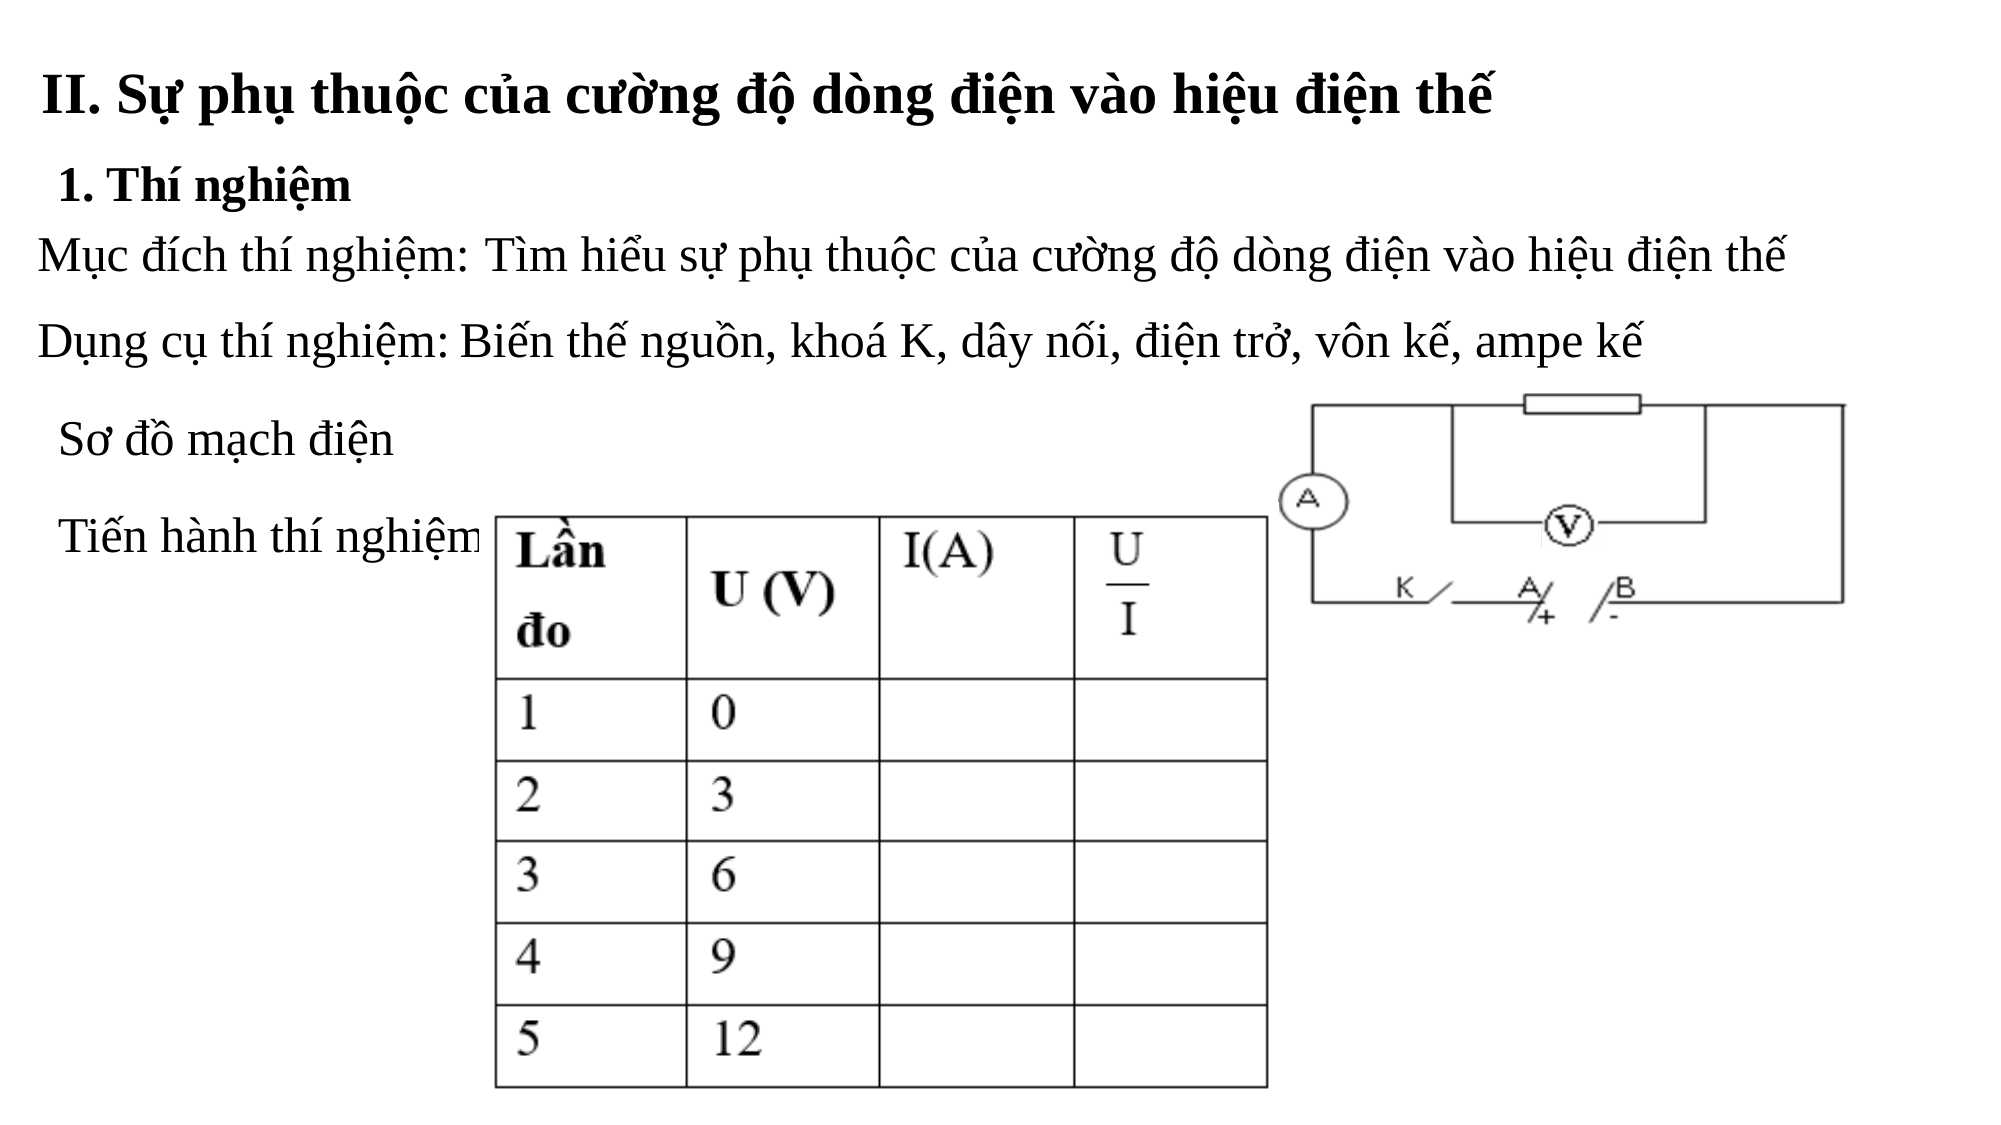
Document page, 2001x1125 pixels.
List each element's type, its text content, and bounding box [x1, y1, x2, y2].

text_box 1. Thí nghiệm [43, 125, 1044, 195]
text_box Tiến hành thí nghiệm [43, 477, 1044, 571]
text_box Dụng cụ thí nghiệm: [22, 281, 444, 375]
text_box Mục đích thí nghiệm: [22, 195, 469, 281]
text_box Biến thế nguồn, khoá K, dây nối, điện trở, vôn kế, ampe kế [444, 281, 1870, 375]
text_box II. Sự phụ thuộc của cường độ dòng điện vào hiệu điện thế [27, 26, 1528, 133]
text_box Sơ đồ mạch điện [43, 379, 1044, 473]
picture [479, 392, 1849, 1099]
text_box Tìm hiểu sự phụ thuộc của cường độ dòng điện vào hiệu điện thế [469, 195, 1823, 281]
